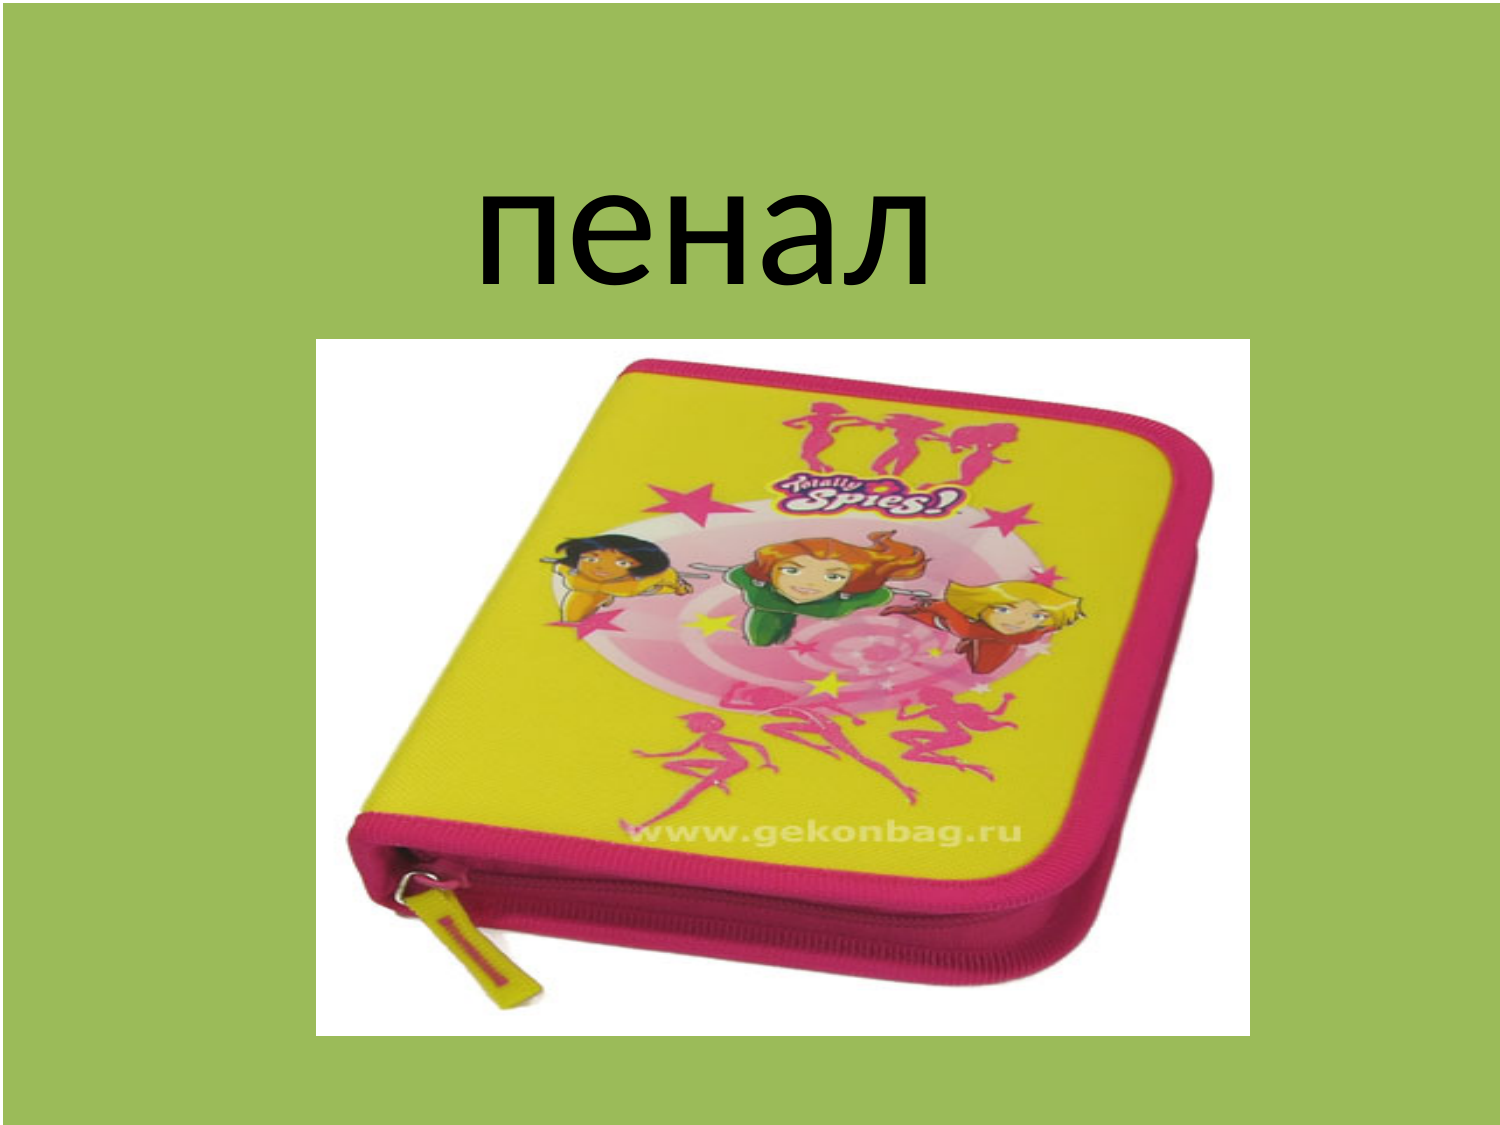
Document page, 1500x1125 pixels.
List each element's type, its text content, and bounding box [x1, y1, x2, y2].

text_box пенал [456, 93, 1043, 329]
text_box [0, 0, 1500, 1125]
picture [316, 339, 1251, 1036]
